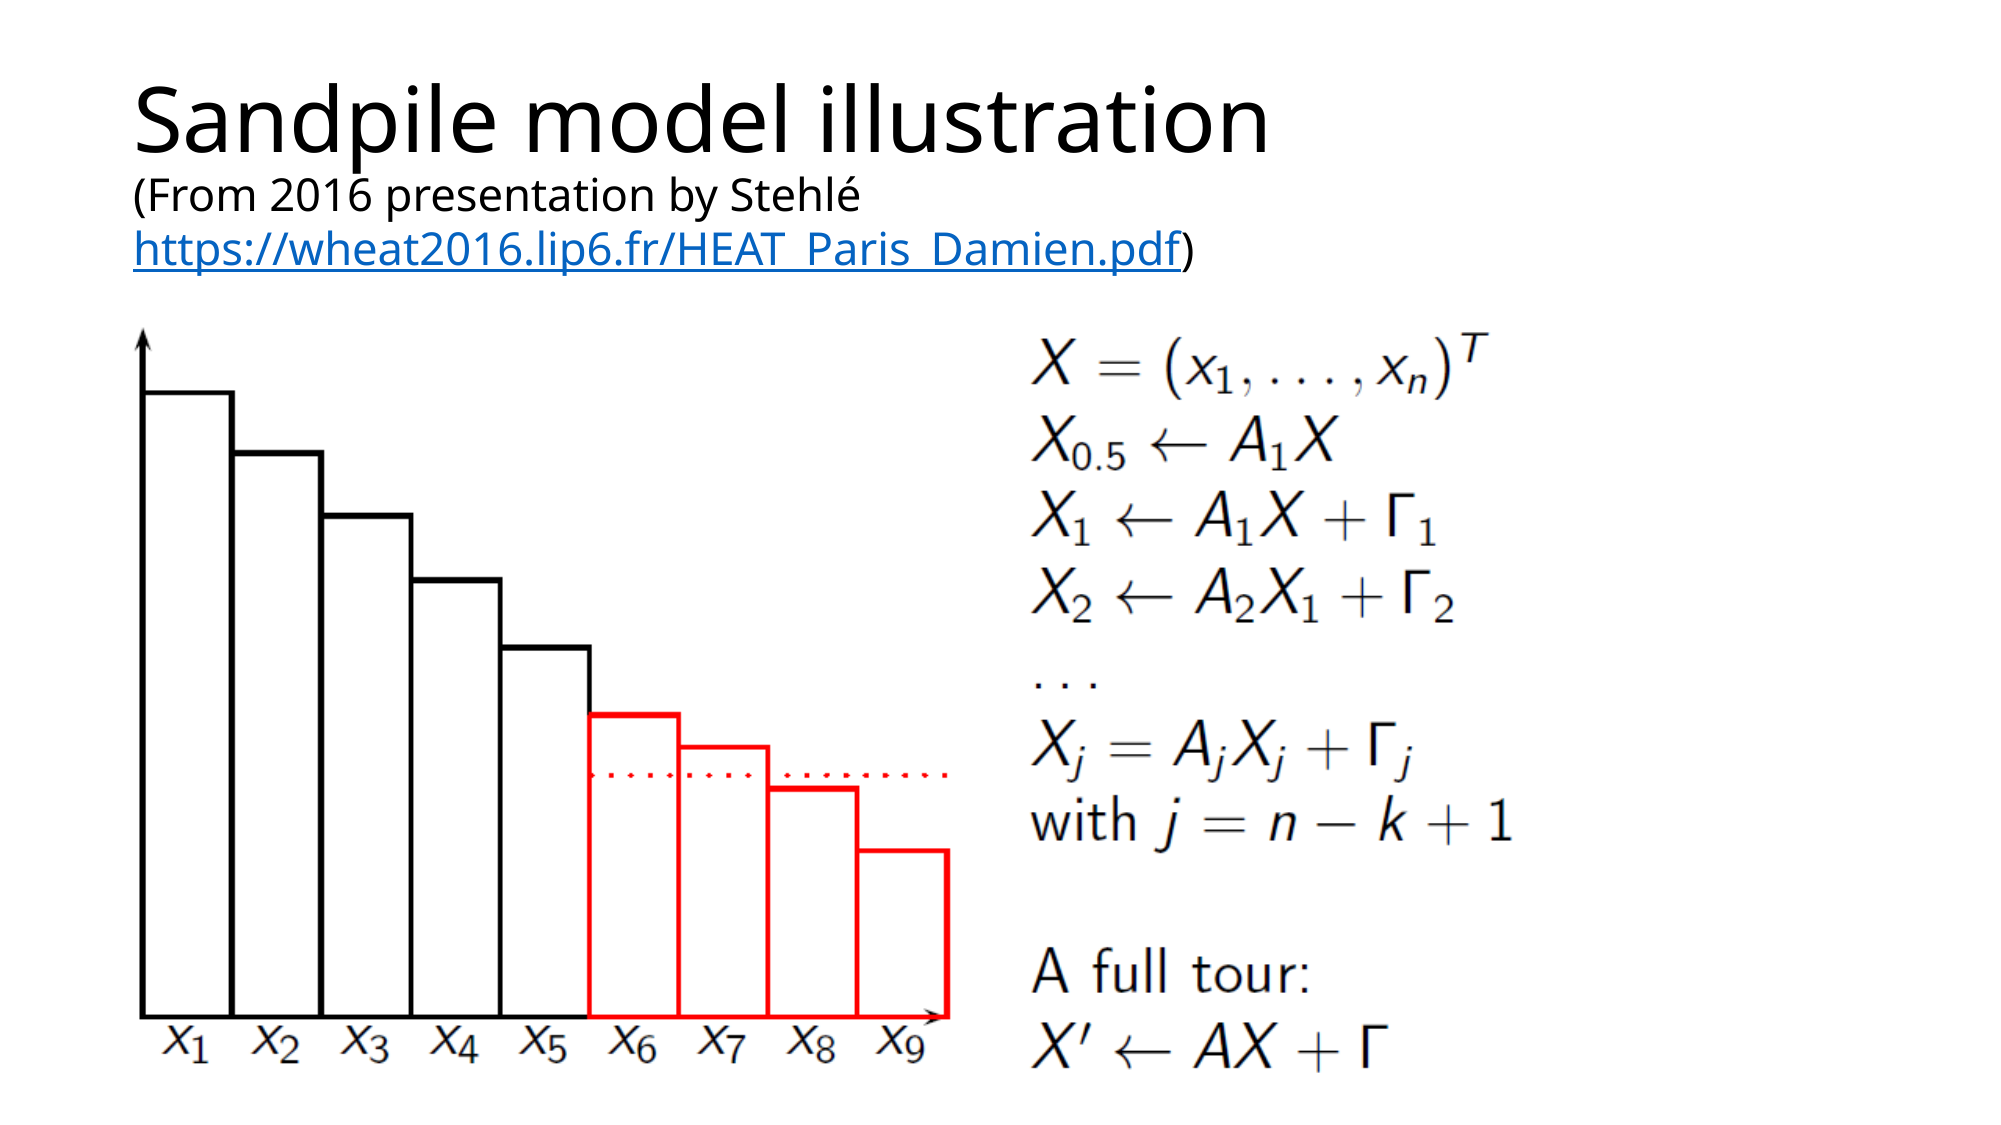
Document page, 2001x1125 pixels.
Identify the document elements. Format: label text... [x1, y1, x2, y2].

picture [85, 284, 1673, 1118]
title Sandpile model illustration (From 2016 presentation by Stehlé https://wheat2016.lip6.fr/HEAT_Paris_Damien.pdf) [118, 66, 1844, 285]
